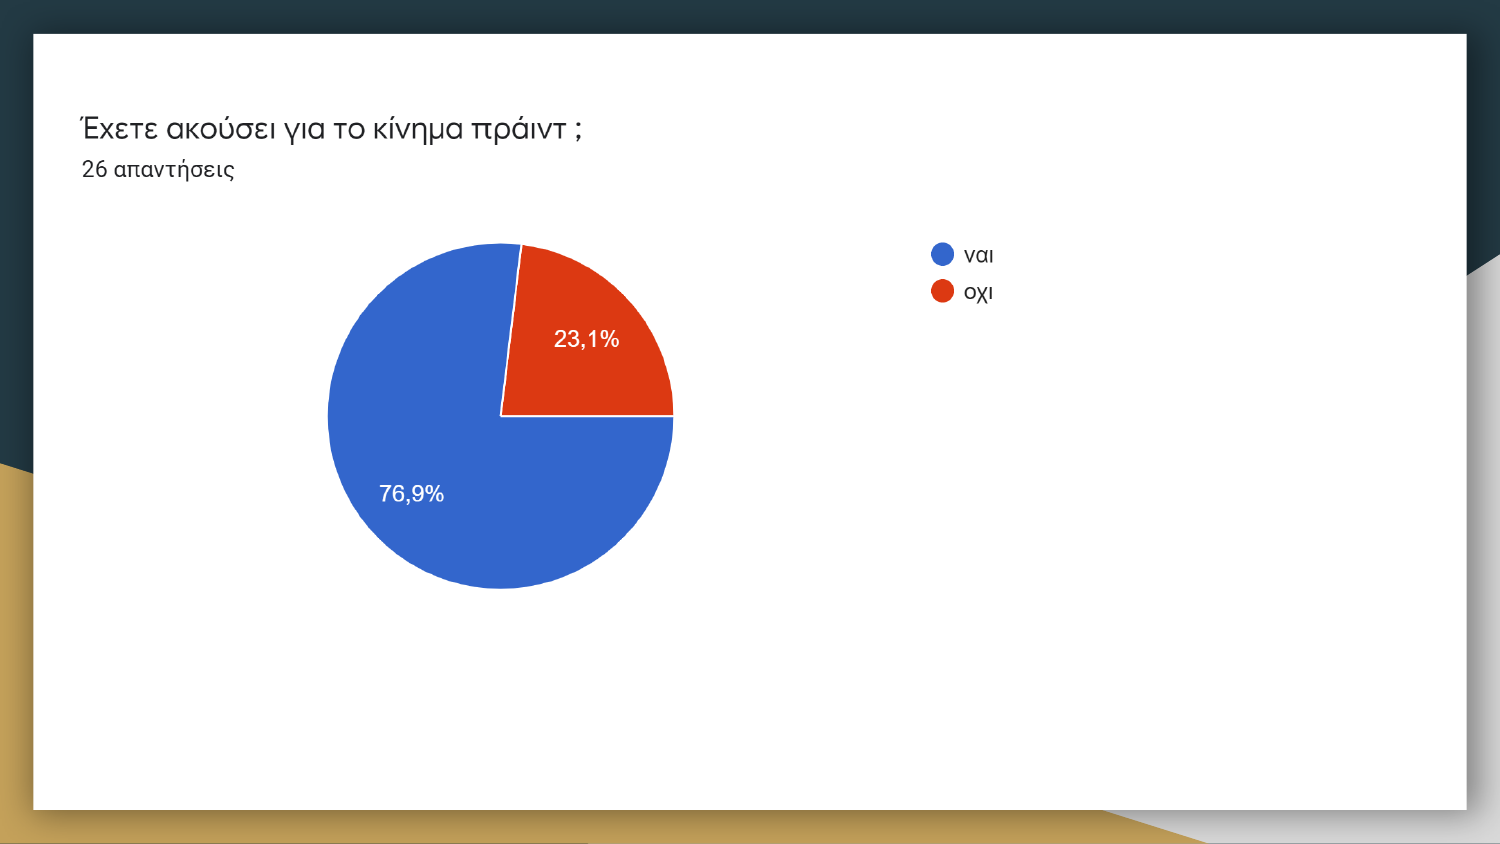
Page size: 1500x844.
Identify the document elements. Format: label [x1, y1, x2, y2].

picture [35, 60, 1450, 655]
